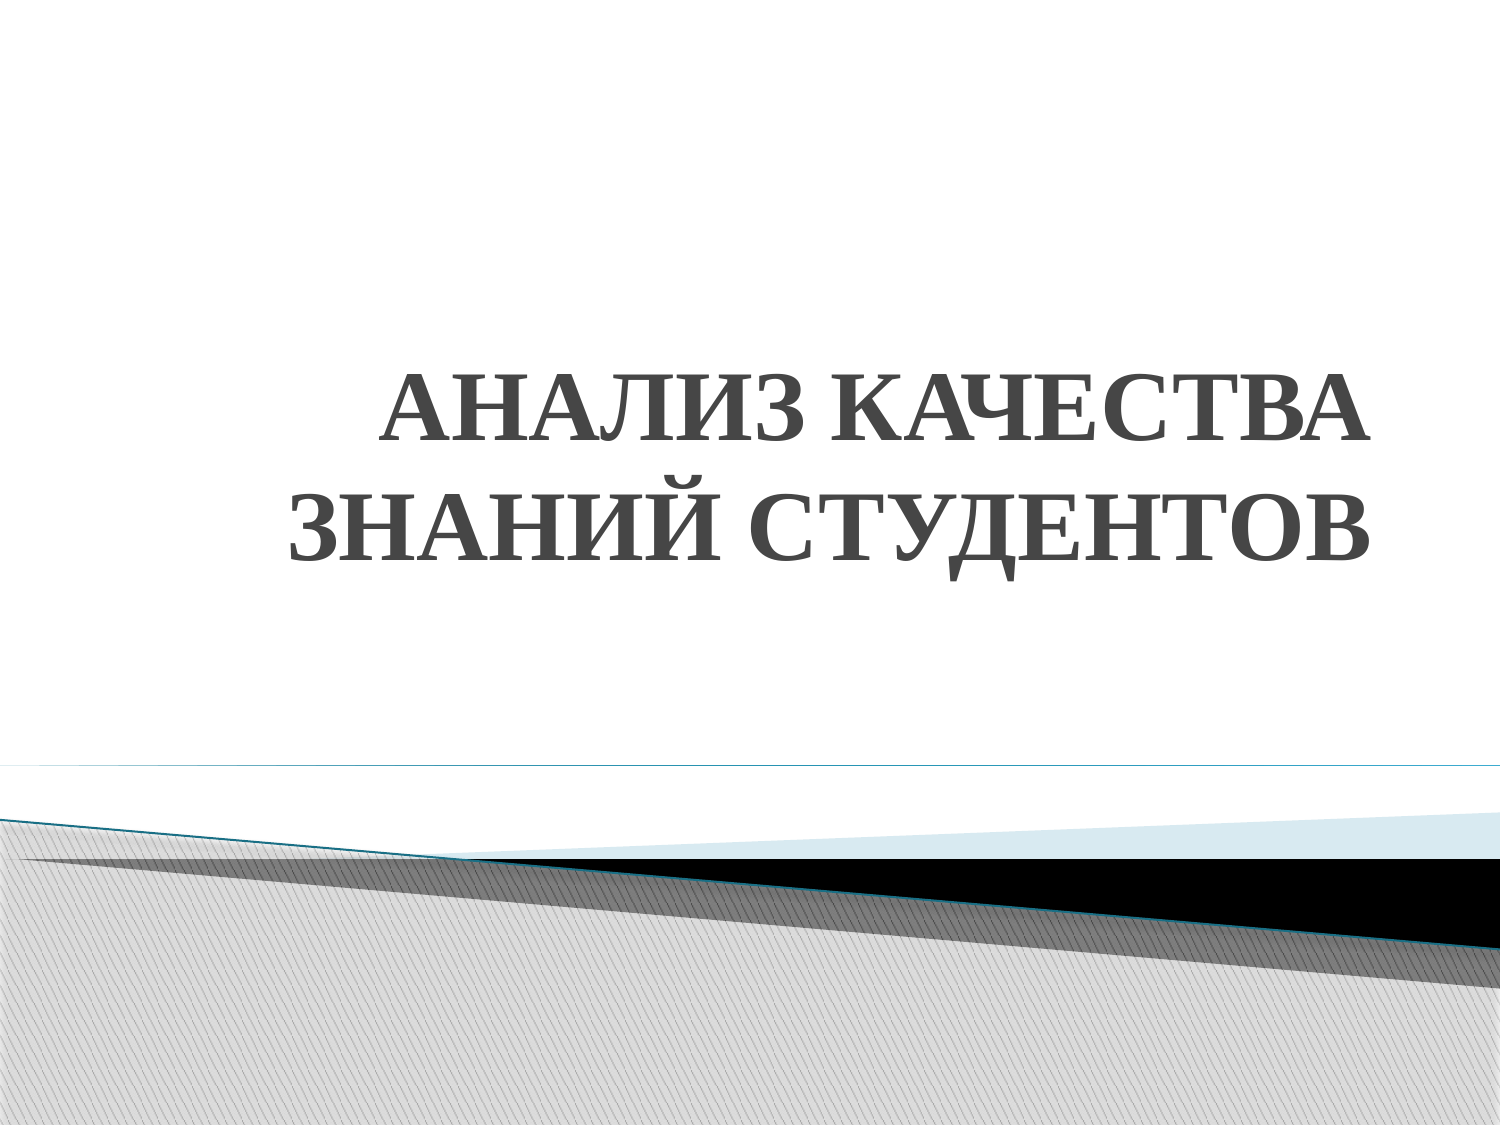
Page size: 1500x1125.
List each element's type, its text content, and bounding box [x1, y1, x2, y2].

title АНАЛИЗ КАЧЕСТВА ЗНАНИЙ СТУДЕНТОВ [112, 287, 1388, 588]
picture [5, 859, 1500, 989]
